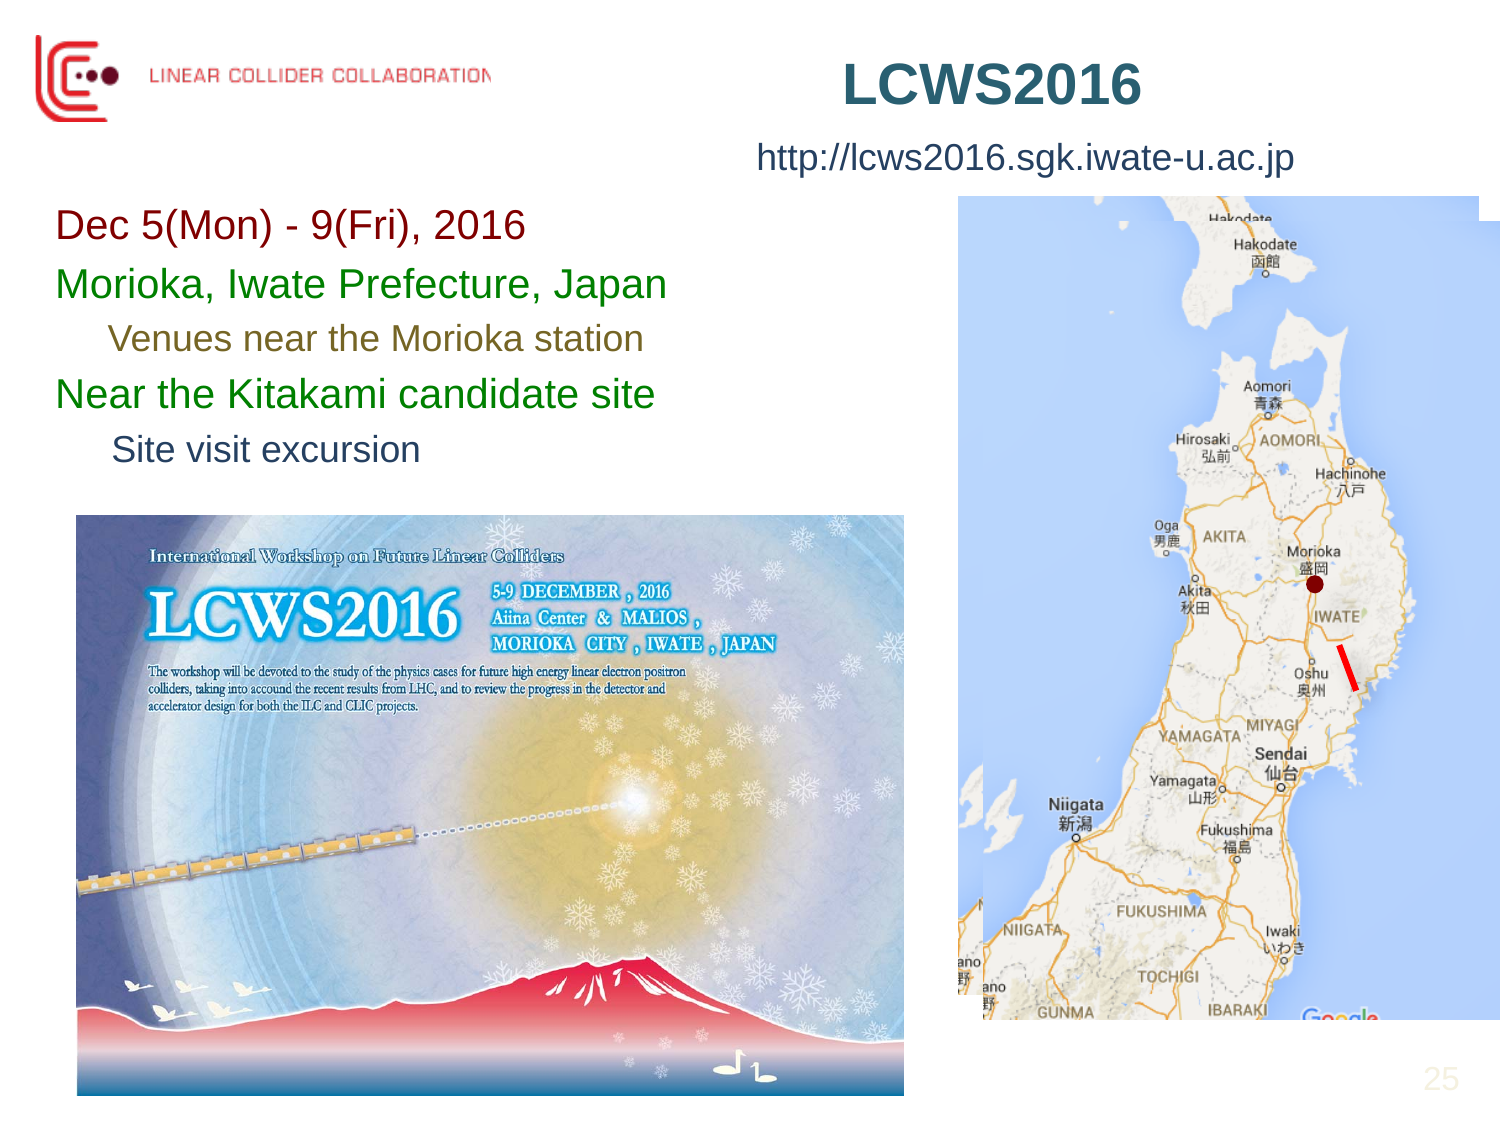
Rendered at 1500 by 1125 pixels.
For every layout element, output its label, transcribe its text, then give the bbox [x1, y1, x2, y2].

slide_number 25 [1350, 1064, 1475, 1110]
text_box http://lcws2016.sgk.iwate-u.ac.jp [741, 125, 1311, 186]
picture [76, 514, 904, 1096]
text_box Dec 5(Mon) - 9(Fri), 2016 Morioka, Iwate Prefecture, Japan Venues near the Morioka station Near the Kitakami candidate site Site visit excursion [17, 137, 749, 563]
title LCWS2016 [596, 19, 1390, 145]
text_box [958, 196, 1479, 996]
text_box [983, 221, 1500, 1021]
